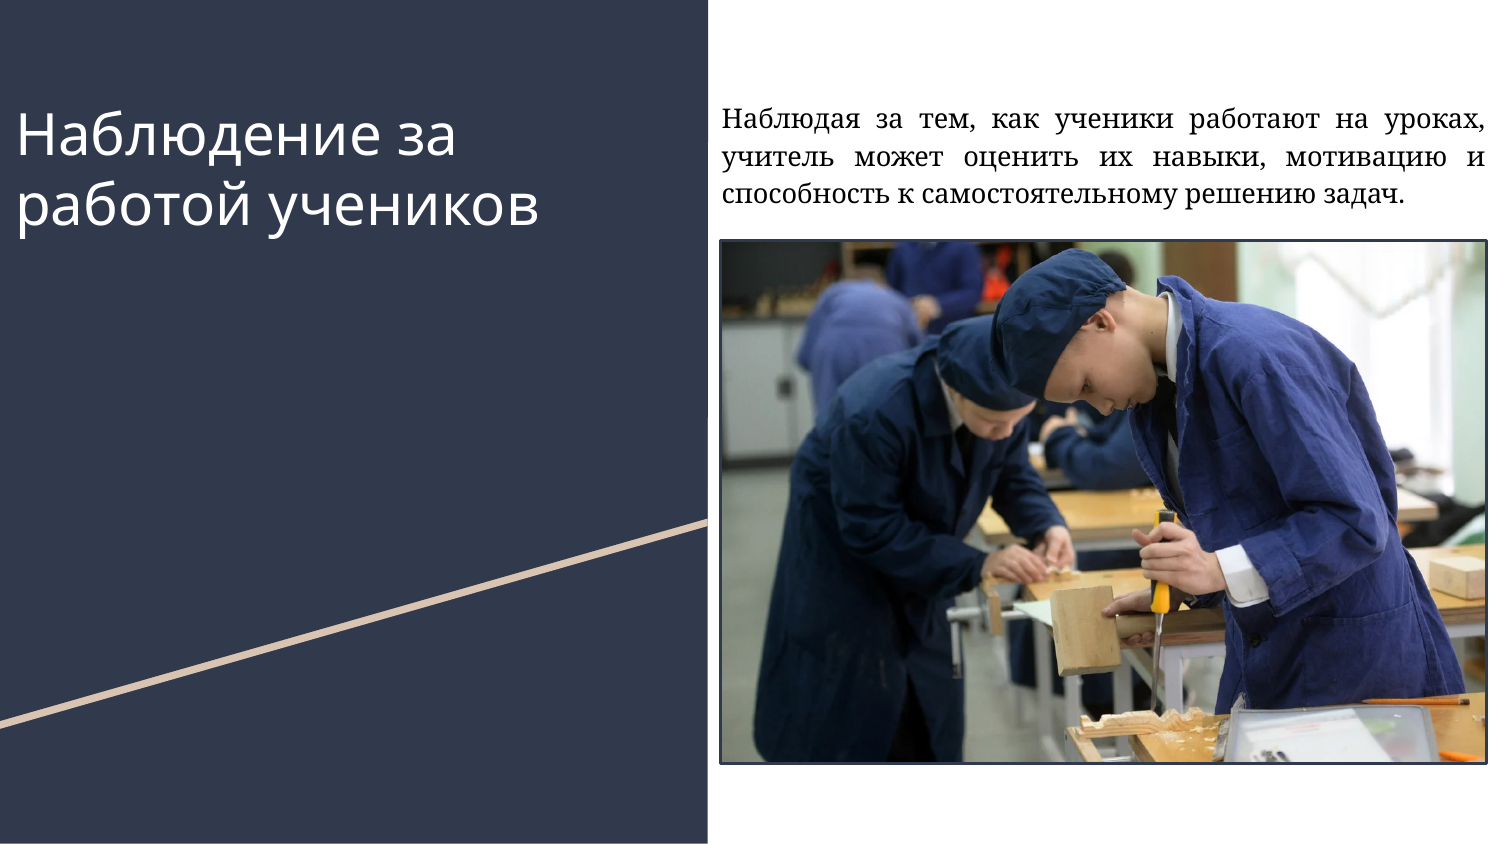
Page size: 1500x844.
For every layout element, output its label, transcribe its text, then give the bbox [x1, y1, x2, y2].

picture [721, 241, 1485, 763]
list Наблюдая за тем, как ученики работают на уроках, учитель может оценить их навыки, мотивацию и способность к самостоятельному решению задач. [706, 82, 1500, 755]
title Наблюдение за работой учеников [0, 82, 706, 494]
